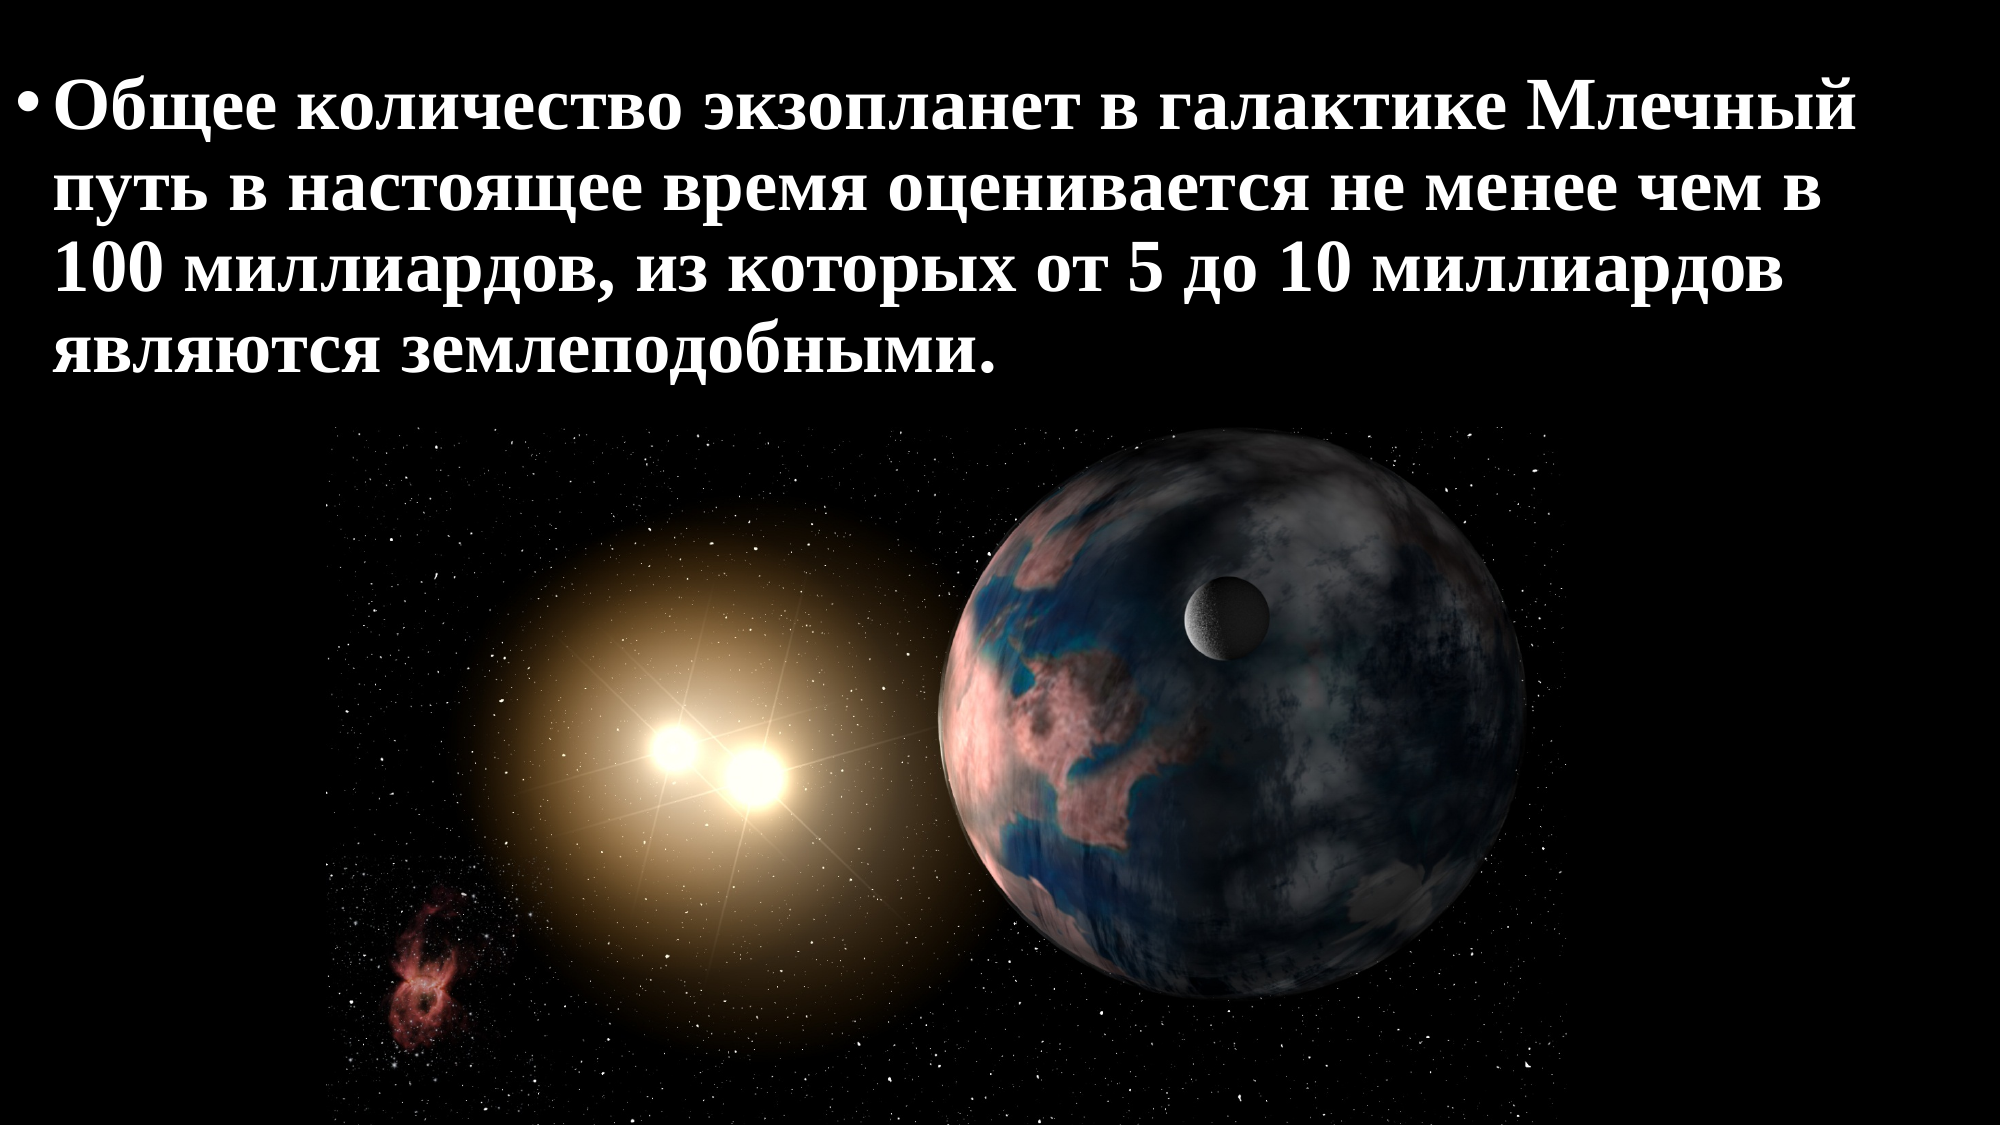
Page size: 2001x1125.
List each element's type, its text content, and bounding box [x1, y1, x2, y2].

list Общее количество экзопланет в галактике Млечный путь в настоящее время оценивается не менее чем в 100 миллиардов, из которых от 5 до 10 миллиардов являются землеподобными. [0, 57, 1964, 330]
picture [326, 427, 1567, 1125]
